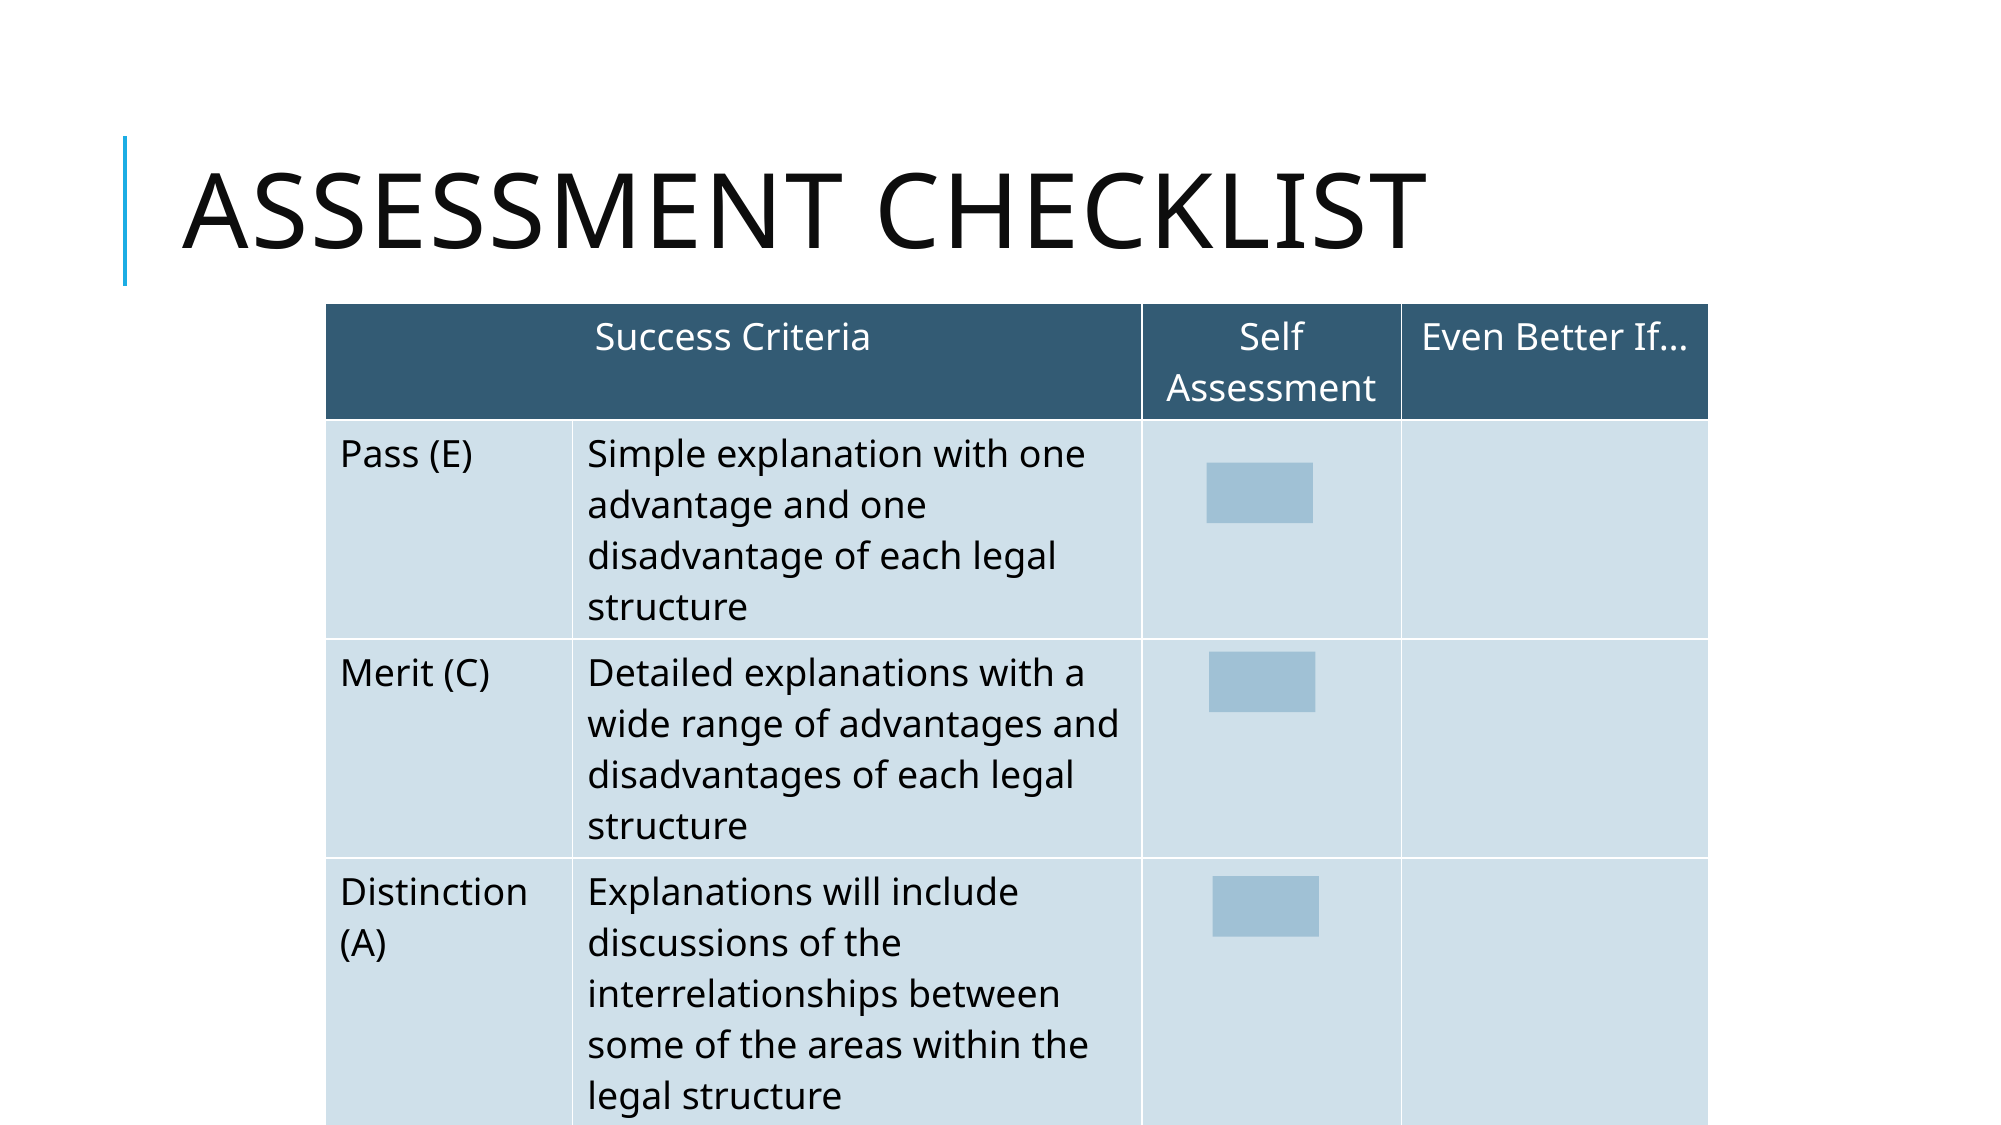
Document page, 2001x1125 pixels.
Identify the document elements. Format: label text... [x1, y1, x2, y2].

table_header Even Better If… [1402, 304, 1708, 419]
table_cell Pass (E) [326, 421, 572, 638]
table_cell [1143, 859, 1401, 1125]
table_cell Merit (C) [326, 640, 572, 857]
table_cell [1143, 640, 1401, 857]
table_cell [1143, 421, 1401, 638]
table_header Success Criteria [326, 304, 1141, 419]
table_cell Simple explanation with one advantage and one disadvantage of each legal structure [573, 421, 1141, 638]
table_cell Detailed explanations with a wide range of advantages and disadvantages of each legal structure [573, 640, 1141, 857]
title Assessment Checklist [168, 96, 1763, 342]
text_box [1212, 876, 1319, 937]
table_header Self Assessment [1143, 304, 1401, 419]
table_cell Distinction (A) [326, 859, 572, 1125]
table_cell Explanations will include discussions of the interrelationships between some of the areas within the legal structure [573, 859, 1141, 1125]
text_box [1209, 651, 1316, 713]
table_cell [1402, 640, 1708, 857]
table_cell [1402, 859, 1708, 1125]
table_cell [1402, 421, 1708, 638]
text_box [1206, 462, 1313, 524]
